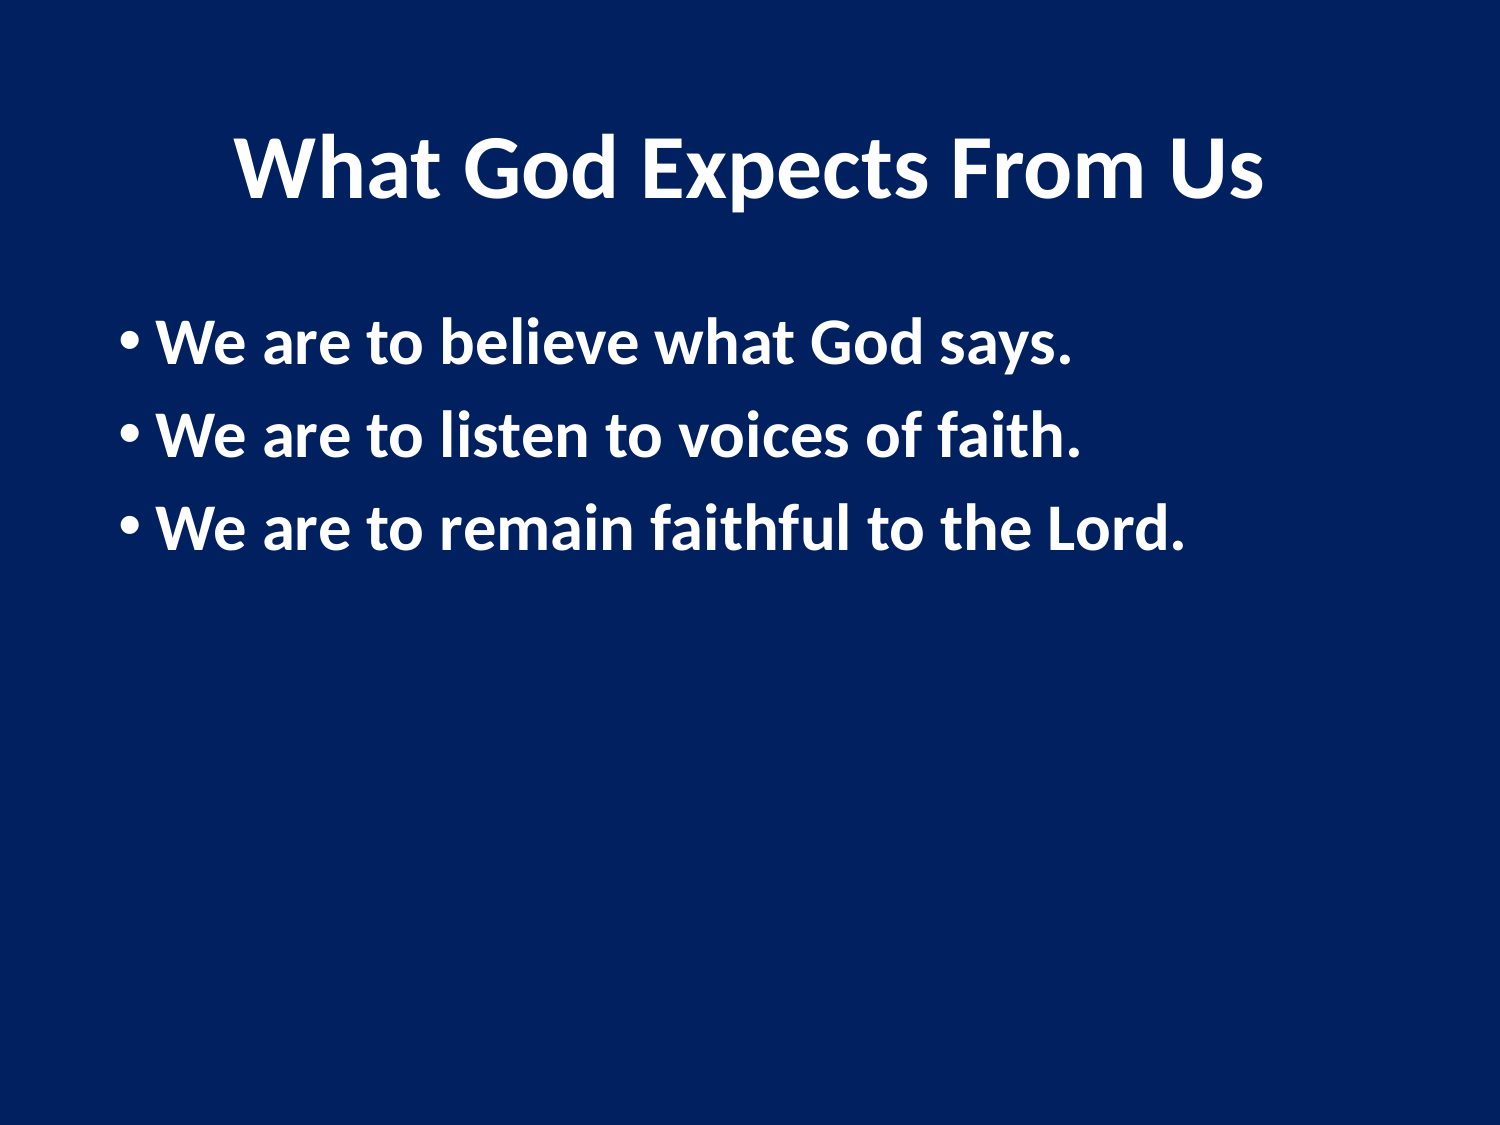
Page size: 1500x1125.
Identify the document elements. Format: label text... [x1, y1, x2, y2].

title What God Expects From Us [103, 59, 1397, 278]
list We are to believe what God says. We are to listen to voices of faith. We are to remain faithful to the Lord. [103, 299, 1397, 1014]
